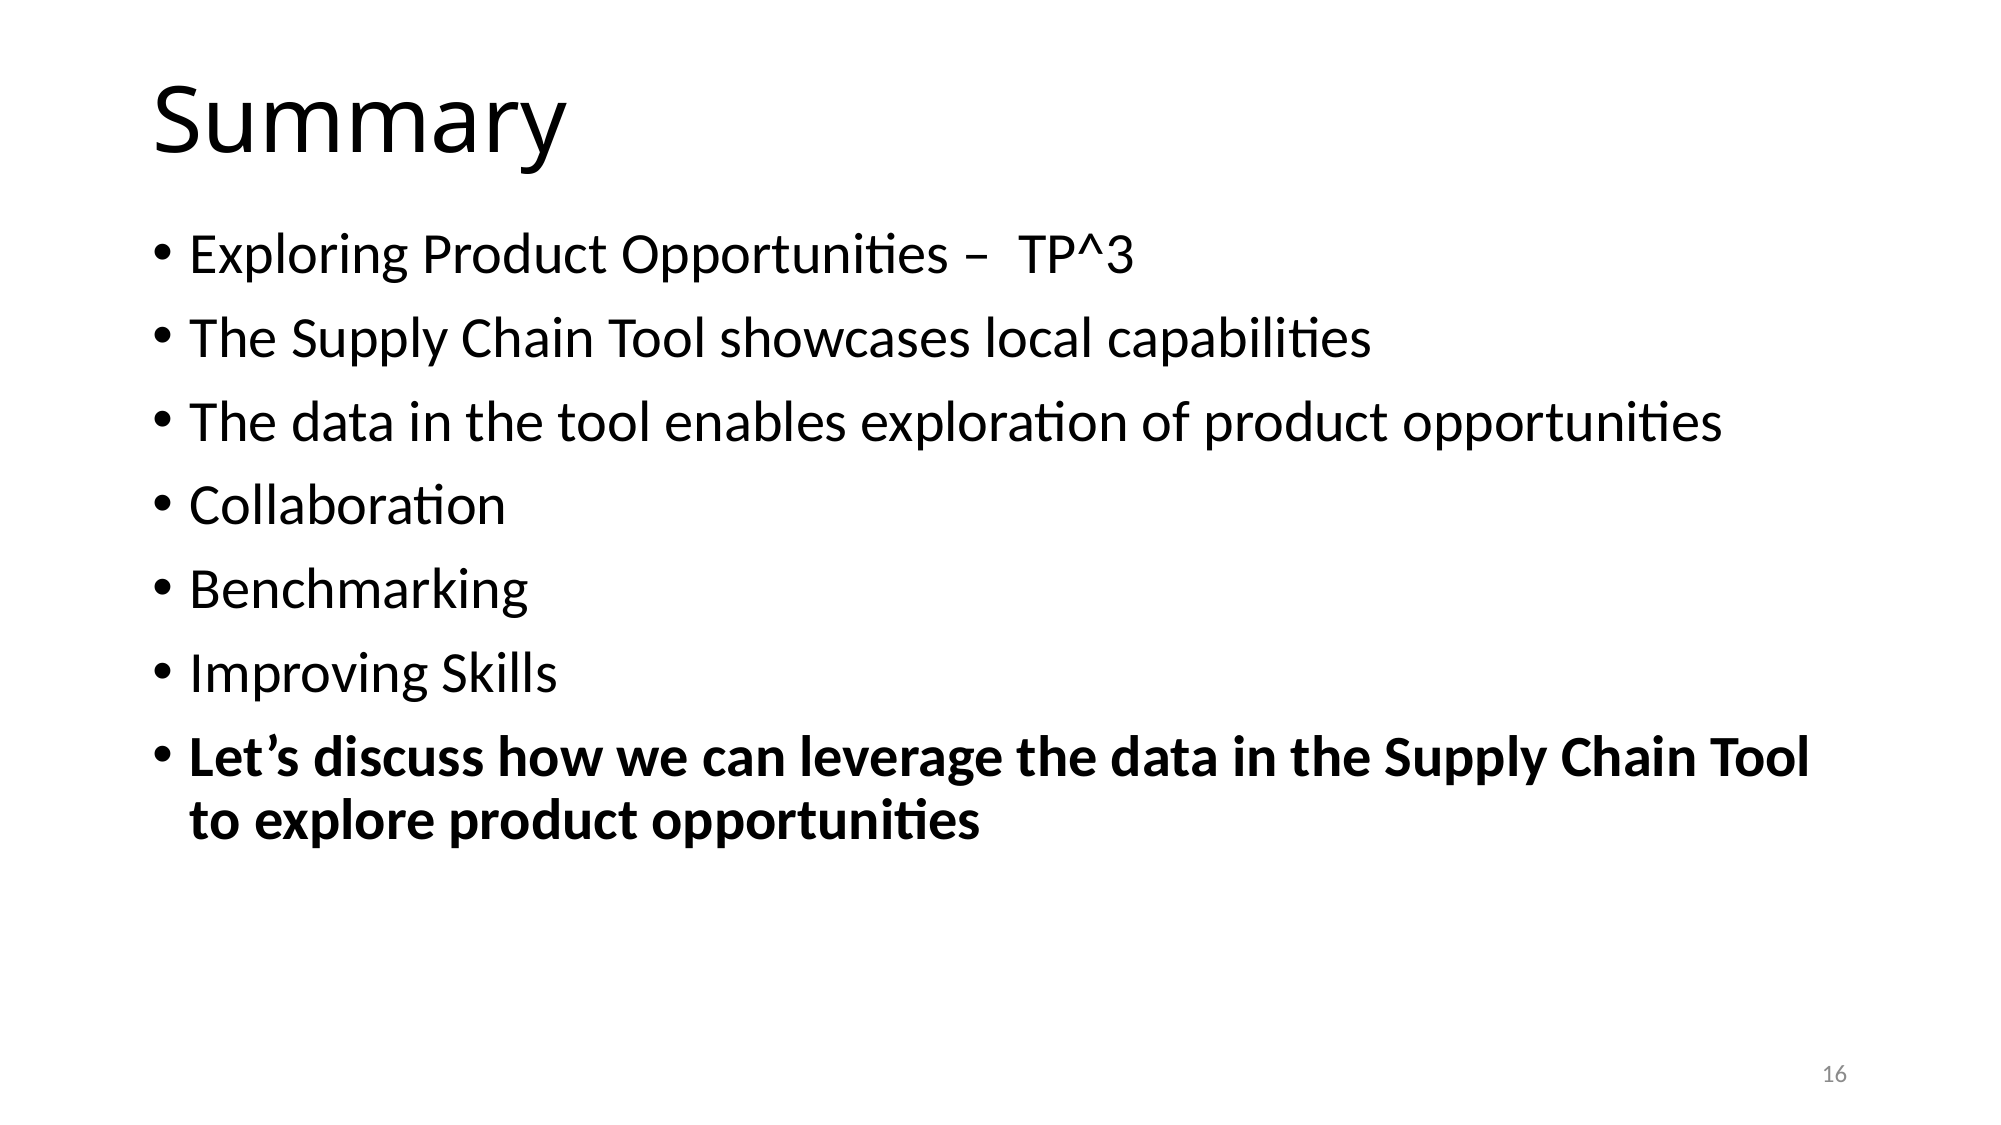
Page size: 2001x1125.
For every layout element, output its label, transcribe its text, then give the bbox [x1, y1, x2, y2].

title Summary [137, 59, 1863, 187]
list Exploring Product Opportunities – TP^3 The Supply Chain Tool showcases local capabilities The data in the tool enables exploration of product opportunities Collaboration Benchmarking Improving Skills Let’s discuss how we can leverage the data in the Supply Chain Tool to explore product opportunities [137, 215, 1863, 1014]
slide_number 16 [1412, 1042, 1863, 1103]
